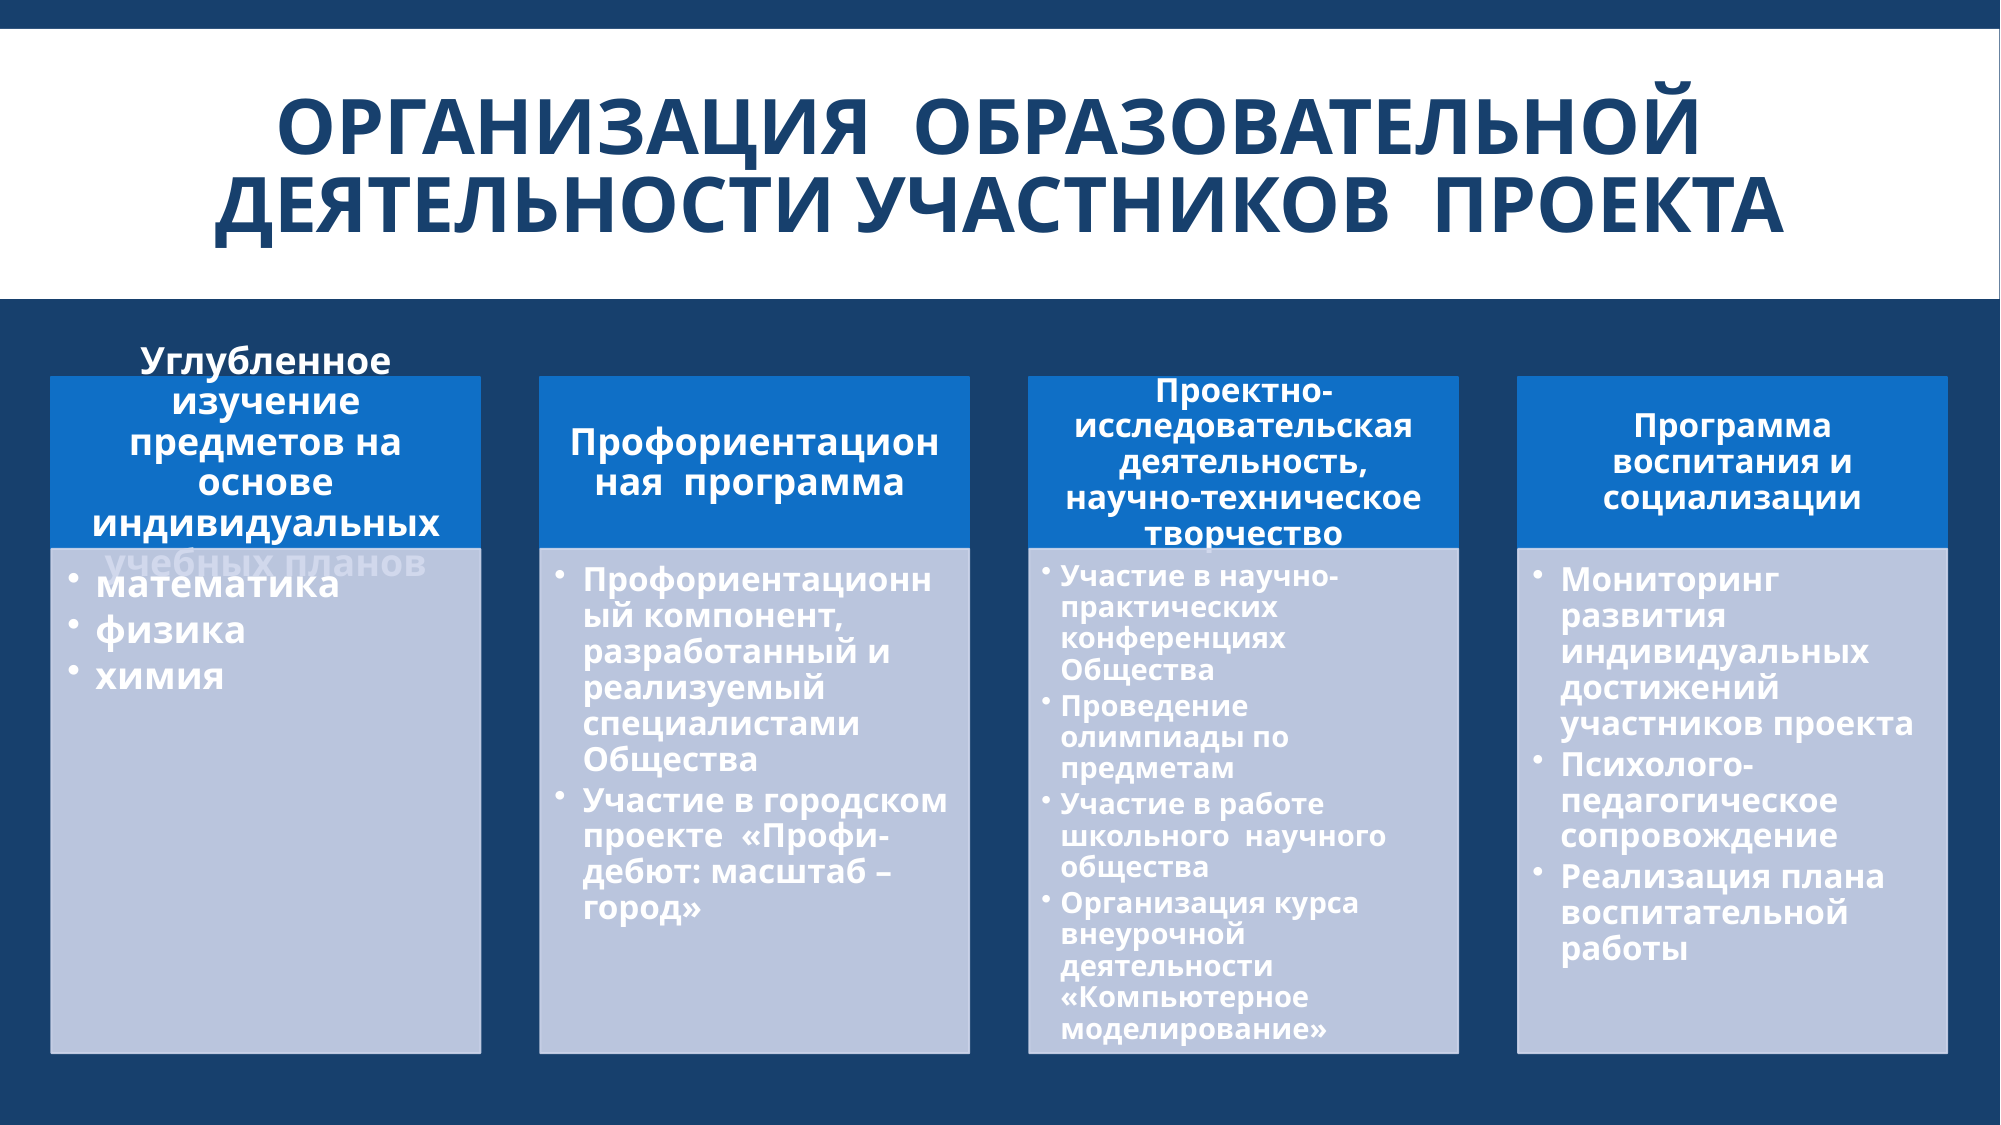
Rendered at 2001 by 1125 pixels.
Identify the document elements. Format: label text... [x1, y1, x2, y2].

title Организация образовательной деятельности участников проекта [197, 46, 1803, 295]
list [50, 329, 1949, 1101]
